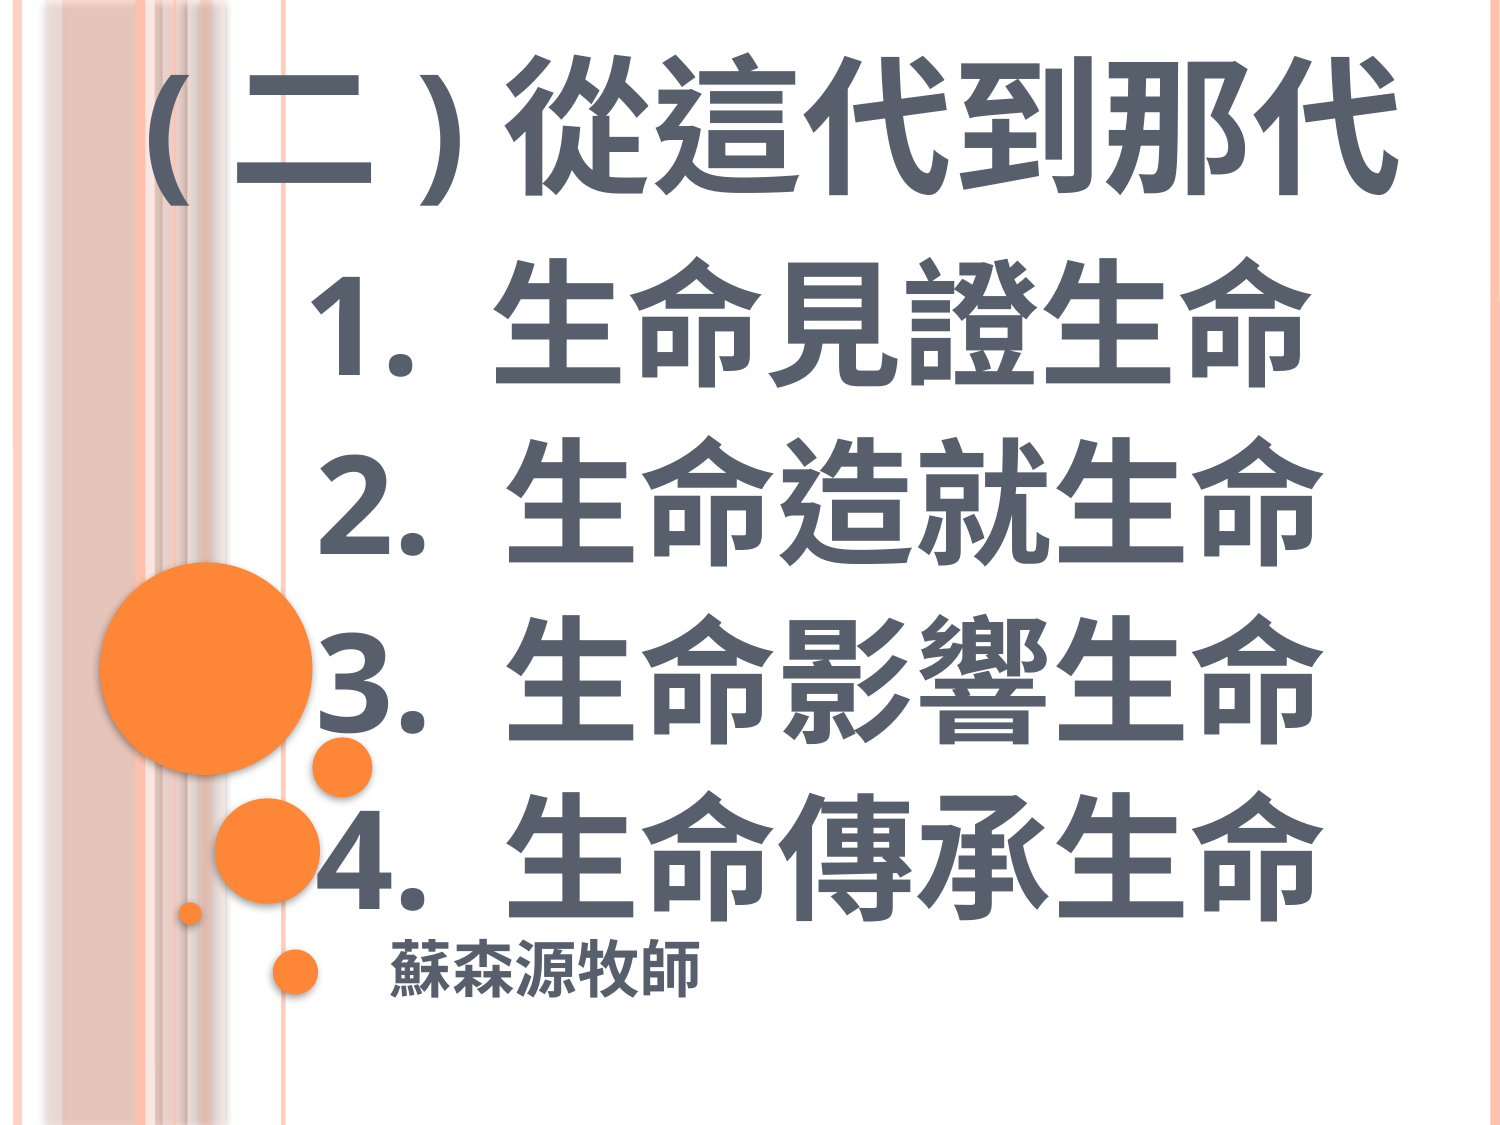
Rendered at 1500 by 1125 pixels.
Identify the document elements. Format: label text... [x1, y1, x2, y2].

subtitle (二)從這代到那代 1. 生命見證生命 2. 生命造就生命 3. 生命影響生命 4. 生命傳承生命 [49, 24, 1476, 1063]
